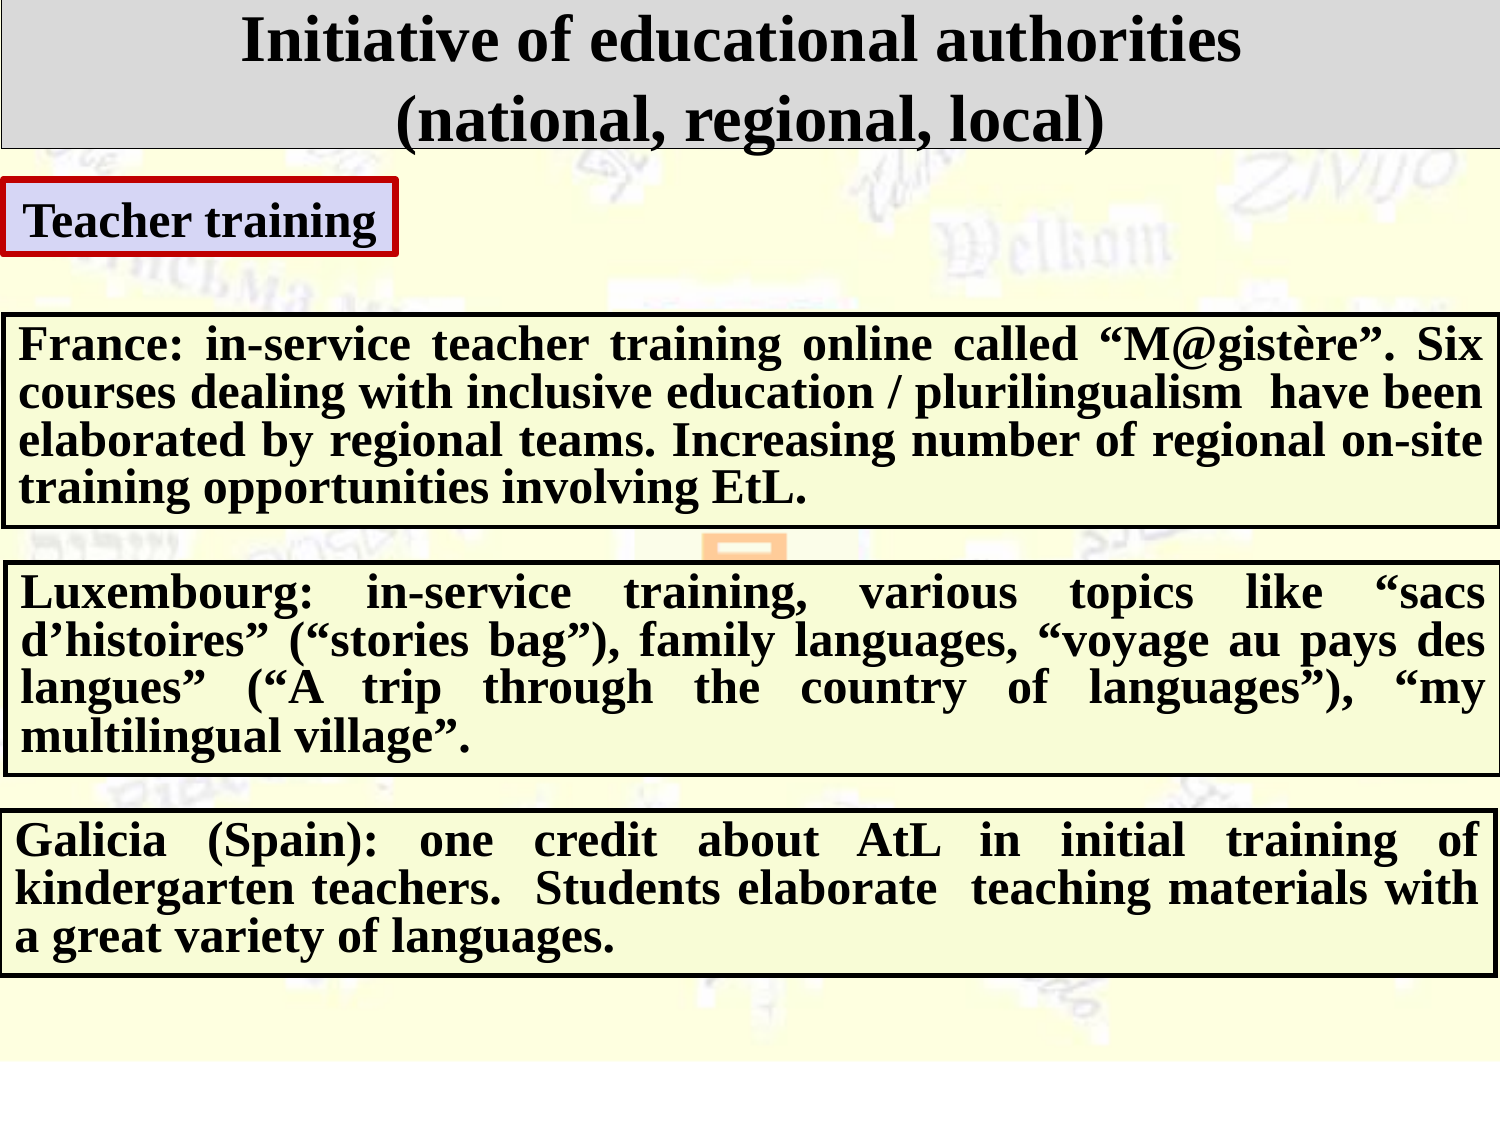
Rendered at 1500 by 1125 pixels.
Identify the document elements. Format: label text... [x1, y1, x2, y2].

text_box France: in-service teacher training online called “M@gistère”. Six courses dealing with inclusive education / plurilingualism have been elaborated by regional teams. Increasing number of regional on-site training opportunities involving EtL. [3, 314, 1499, 527]
text_box Luxembourg: in-service training, various topics like “sacs d’histoires” (“stories bag”), family languages, “voyage au pays des langues” (“A trip through the country of languages”), “my multilingual village”. [5, 562, 1500, 775]
text_box Galicia (Spain): one credit about AtL in initial training of kindergarten teachers. Students elaborate teaching materials with a great variety of languages. [0, 810, 1496, 976]
text_box Teacher training [3, 179, 396, 255]
text_box Initiative of educational authorities (national, regional, local) [1, 0, 1500, 149]
picture [0, 0, 1500, 1125]
